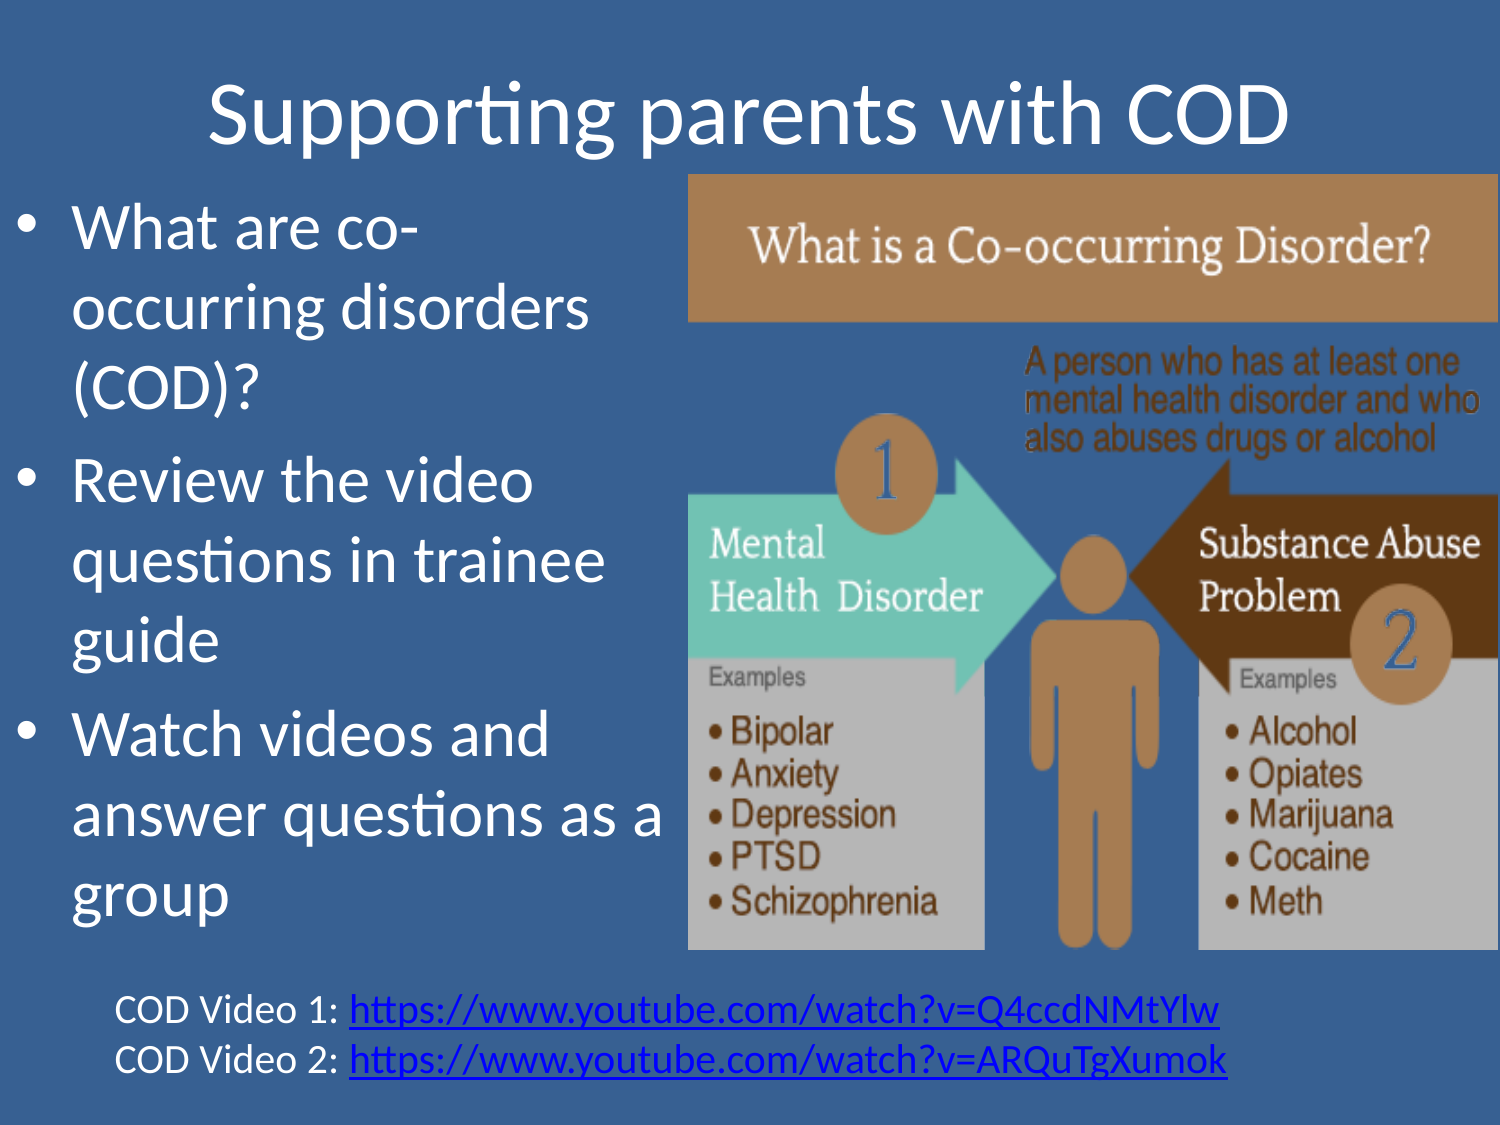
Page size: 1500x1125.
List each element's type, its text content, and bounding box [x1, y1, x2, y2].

title Supporting parents with COD [75, 14, 1425, 174]
picture [687, 174, 1499, 951]
text_box COD Video 1: https://www.youtube.com/watch?v=Q4ccdNMtYlw COD Video 2: https://www.youtube.com/watch?v=ARQuTgXumok [99, 974, 1463, 1090]
list What are co-occurring disorders (COD)? Review the video questions in trainee guide Watch videos and answer questions as a group [0, 174, 689, 1013]
